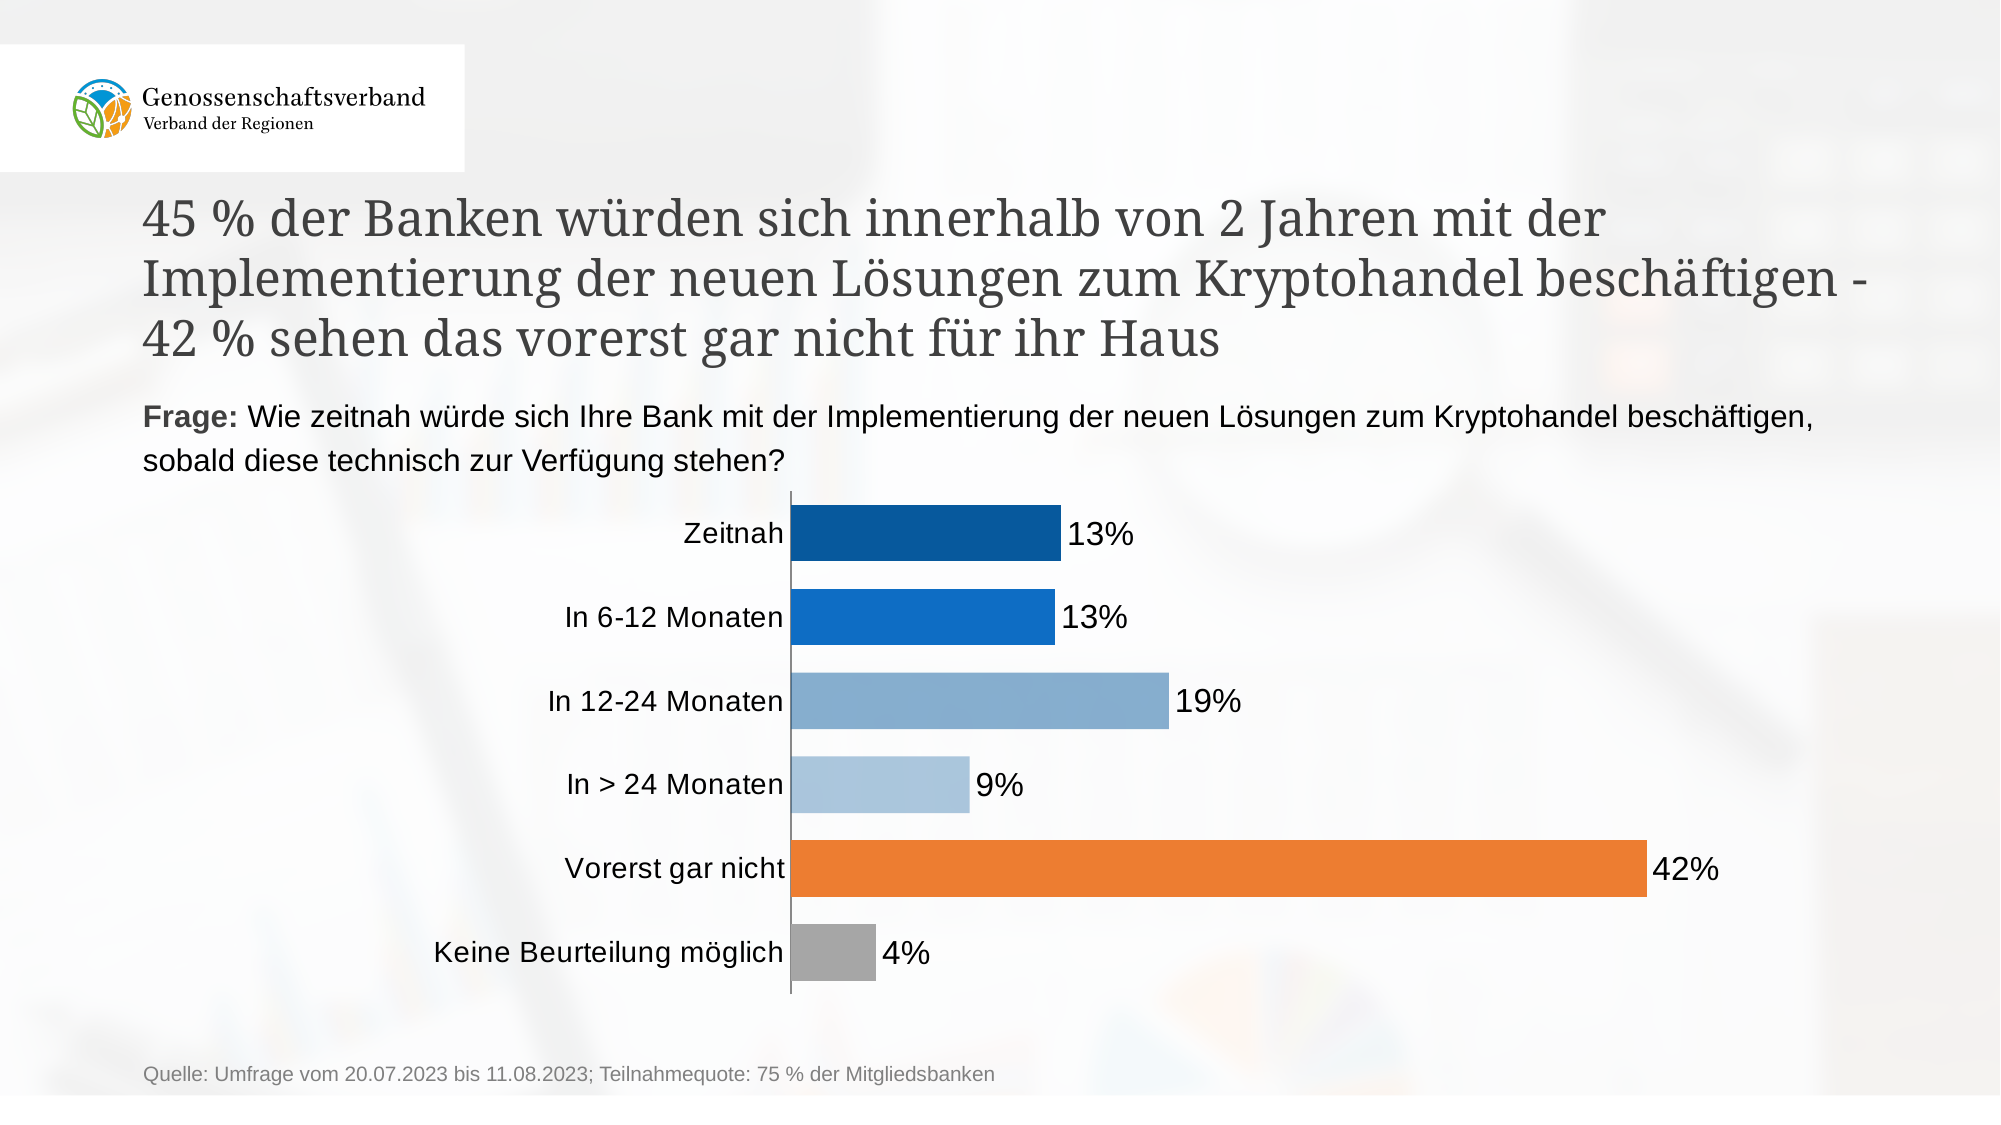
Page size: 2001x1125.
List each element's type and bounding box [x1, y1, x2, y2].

chart [413, 468, 1729, 1060]
picture [0, 0, 2000, 1125]
